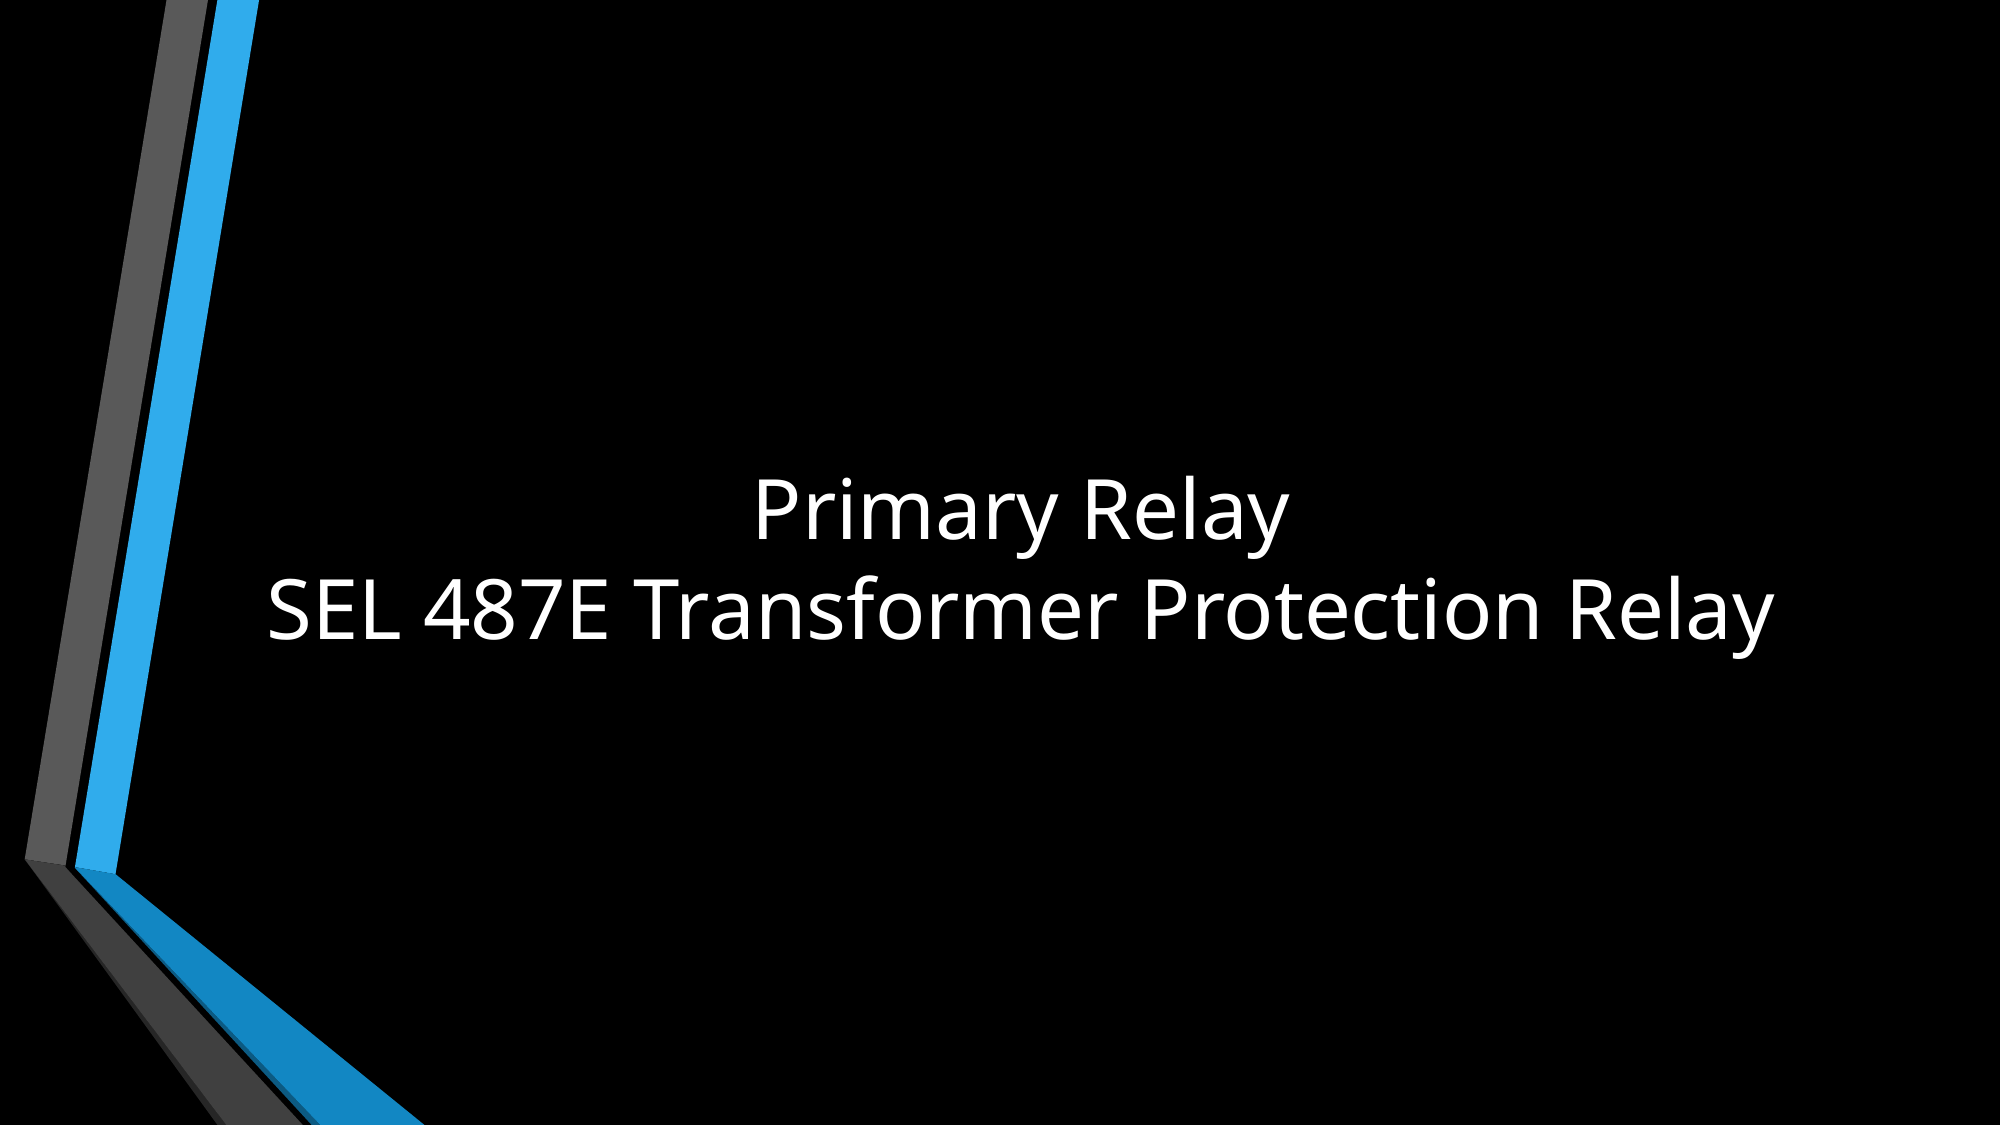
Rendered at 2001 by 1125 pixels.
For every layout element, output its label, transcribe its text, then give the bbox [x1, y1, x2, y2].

title Primary Relay SEL 487E Transformer Protection Relay [199, 412, 1843, 700]
